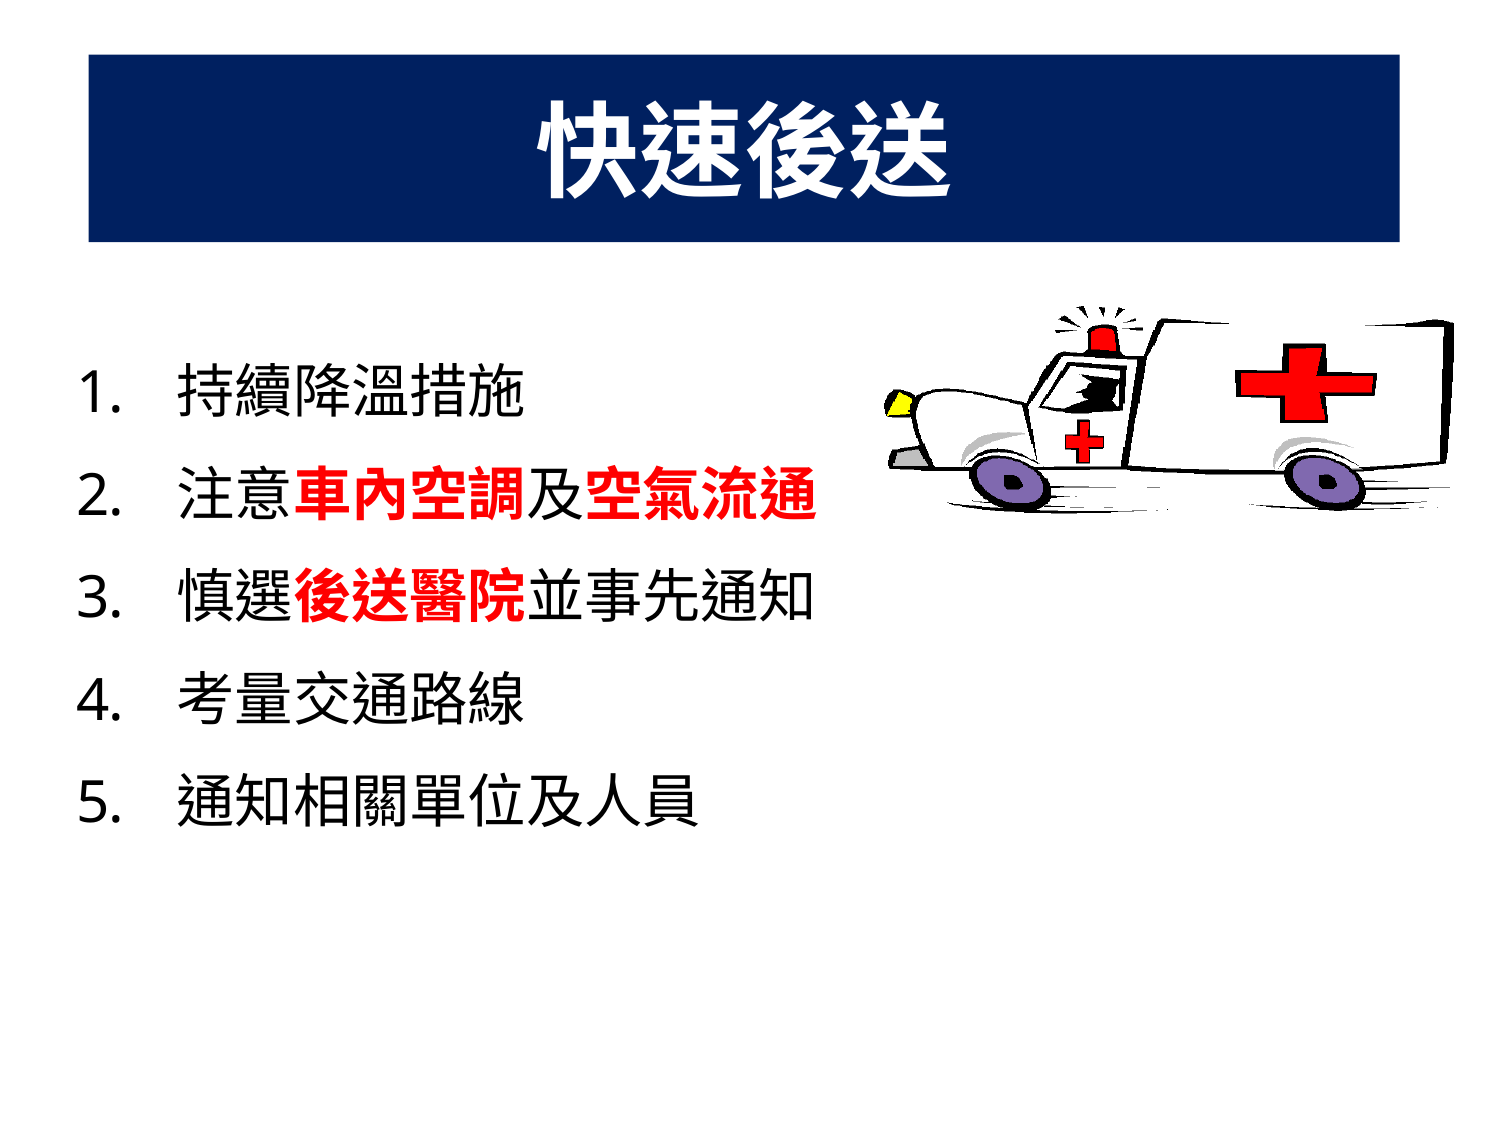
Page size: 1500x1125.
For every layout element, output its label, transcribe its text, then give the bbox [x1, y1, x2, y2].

picture [879, 302, 1461, 516]
list 持續降溫措施 注意車內空調及空氣流通 慎選後送醫院並事先通知 考量交通路線 通知相關單位及人員 [61, 326, 1497, 1057]
title 快速後送 [88, 54, 1400, 243]
